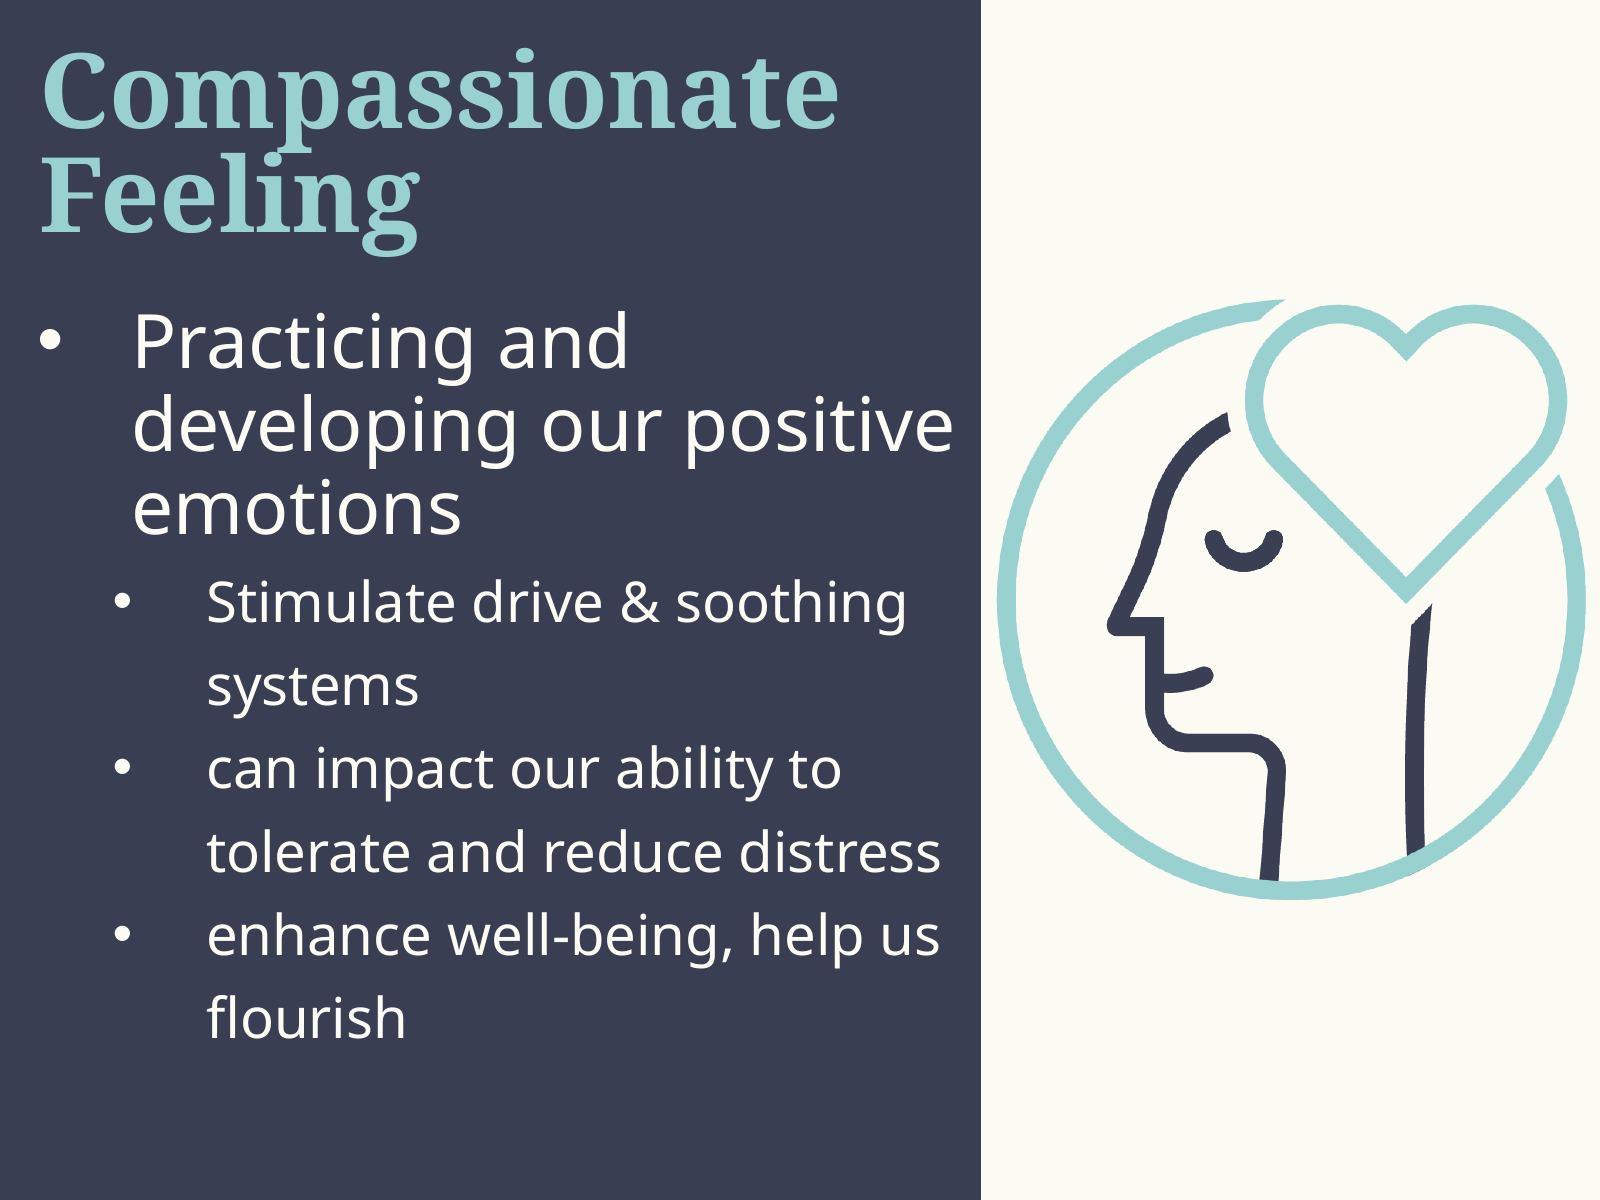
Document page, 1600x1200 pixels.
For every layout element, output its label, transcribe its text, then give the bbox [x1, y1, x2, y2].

text_box [981, 0, 1600, 1200]
picture [995, 299, 1586, 901]
text_box Practicing and developing our positive emotions Stimulate drive & soothing systems can impact our ability to tolerate and reduce distress enhance well-being, help us flourish [37, 299, 967, 1051]
title Compassionate Feeling [37, 45, 961, 254]
